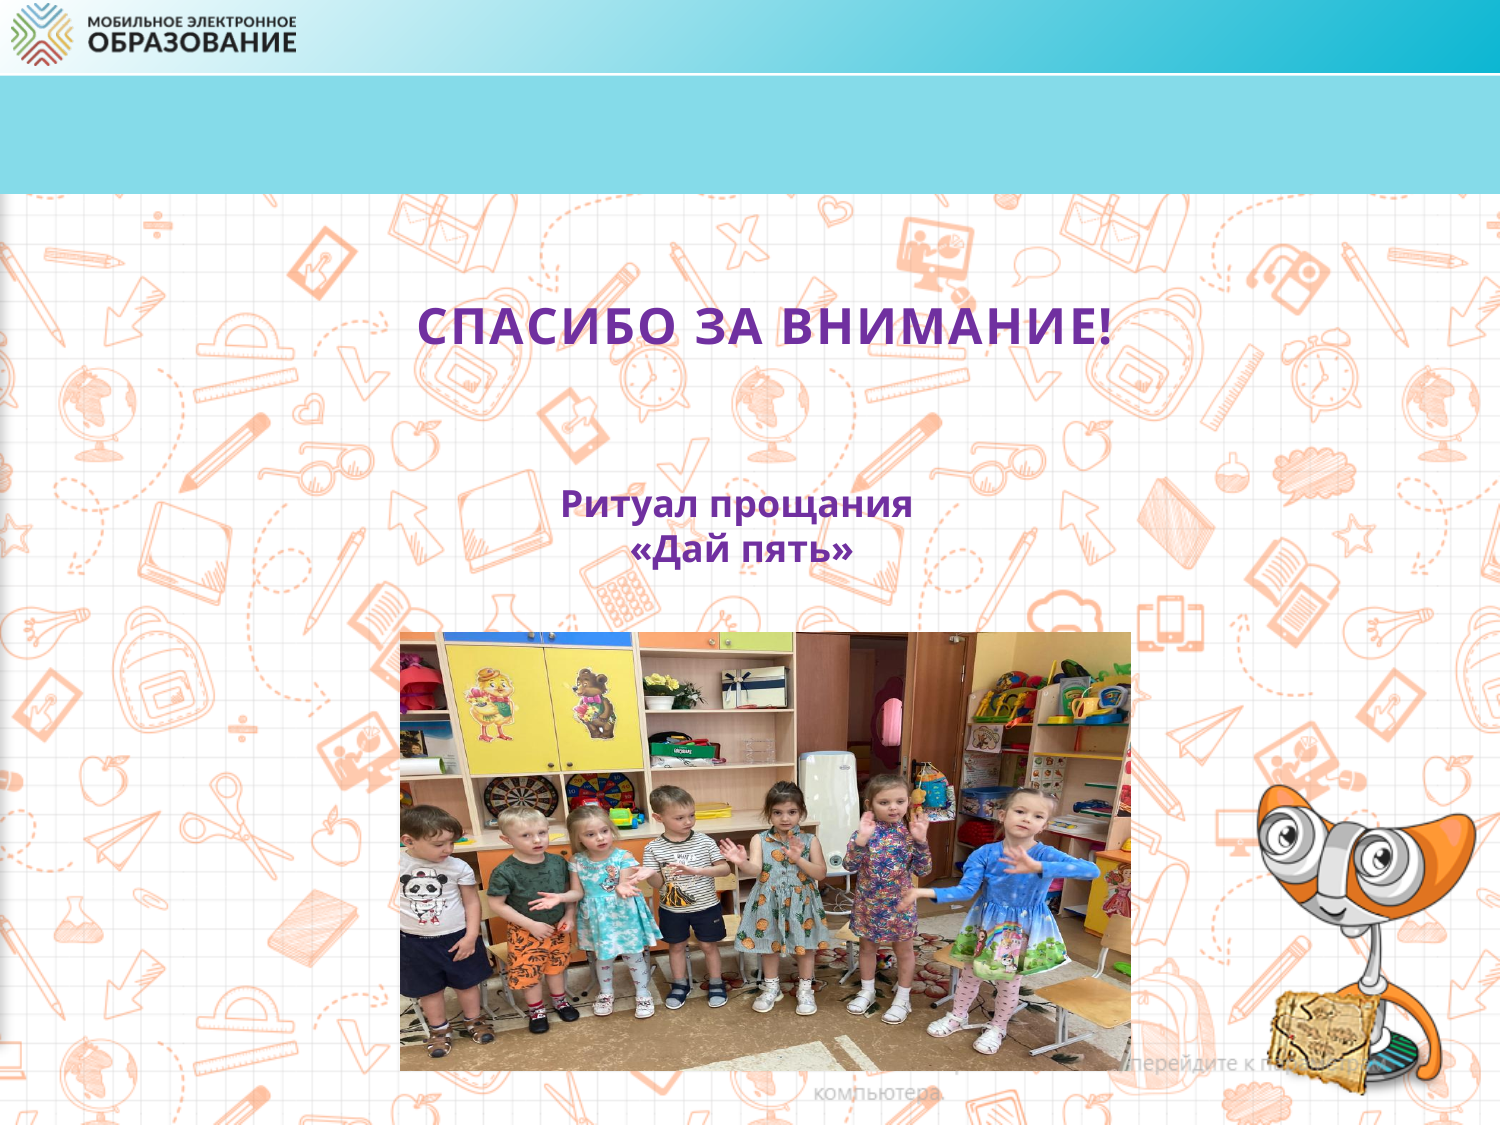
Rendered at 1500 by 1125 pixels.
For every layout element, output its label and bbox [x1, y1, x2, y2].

picture [11, 3, 296, 66]
picture [0, 194, 1500, 1125]
list [399, 632, 1131, 1071]
